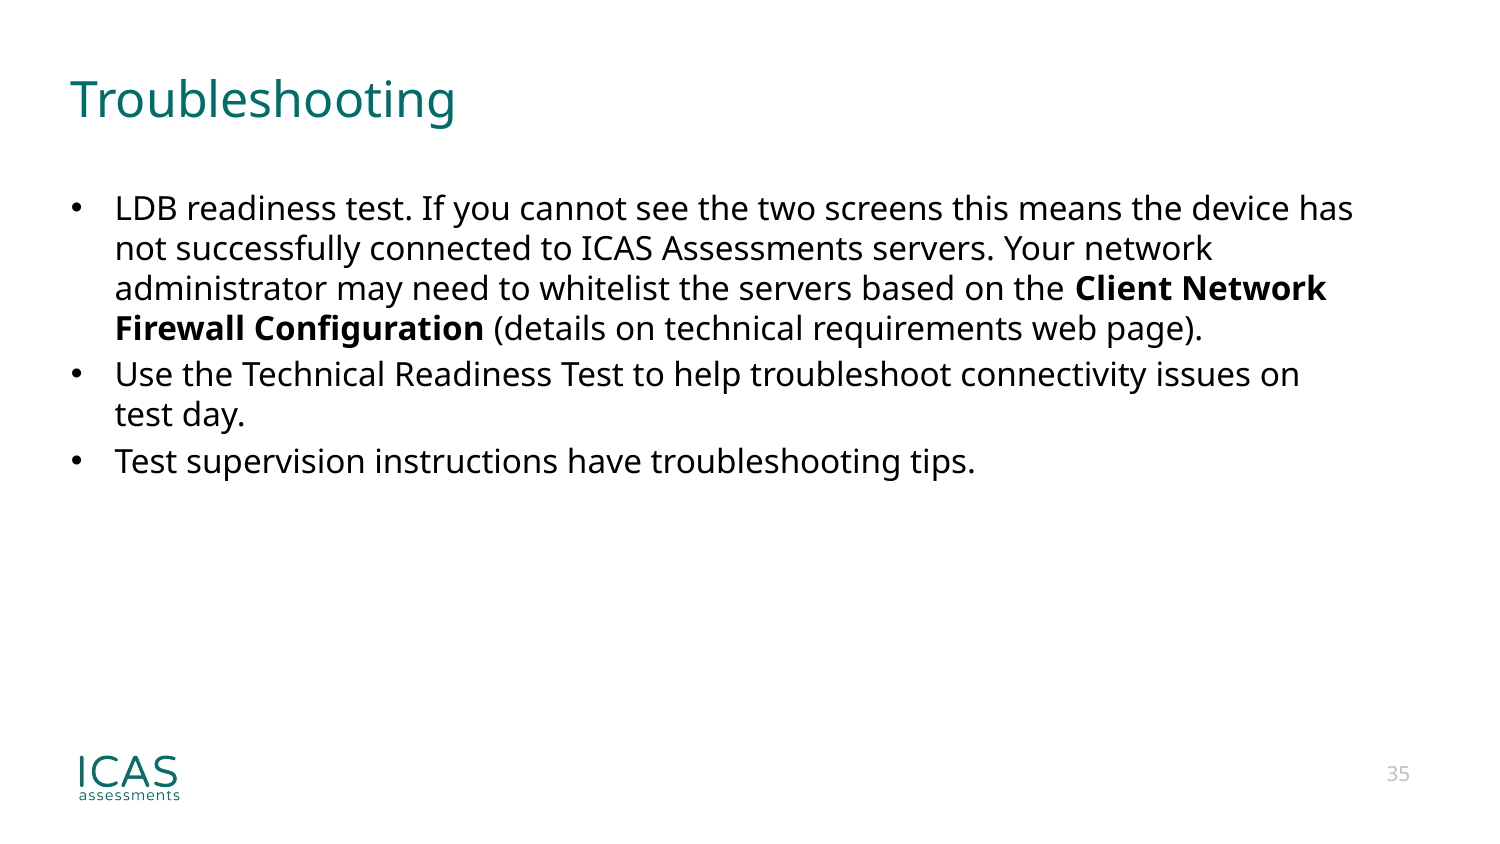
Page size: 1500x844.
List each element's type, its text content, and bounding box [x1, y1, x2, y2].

title Troubleshooting [70, 67, 1363, 128]
slide_number 35 [1074, 758, 1425, 792]
list LDB readiness test. If you cannot see the two screens this means the device has not successfully connected to ICAS Assessments servers. Your network administrator may need to whitelist the servers based on the Client Network Firewall Configuration (details on technical requirements web page). Use the Technical Readiness Test to help troubleshoot connectivity issues on test day. Test supervision instructions have troubleshooting tips. [70, 187, 1363, 495]
picture [75, 746, 181, 804]
